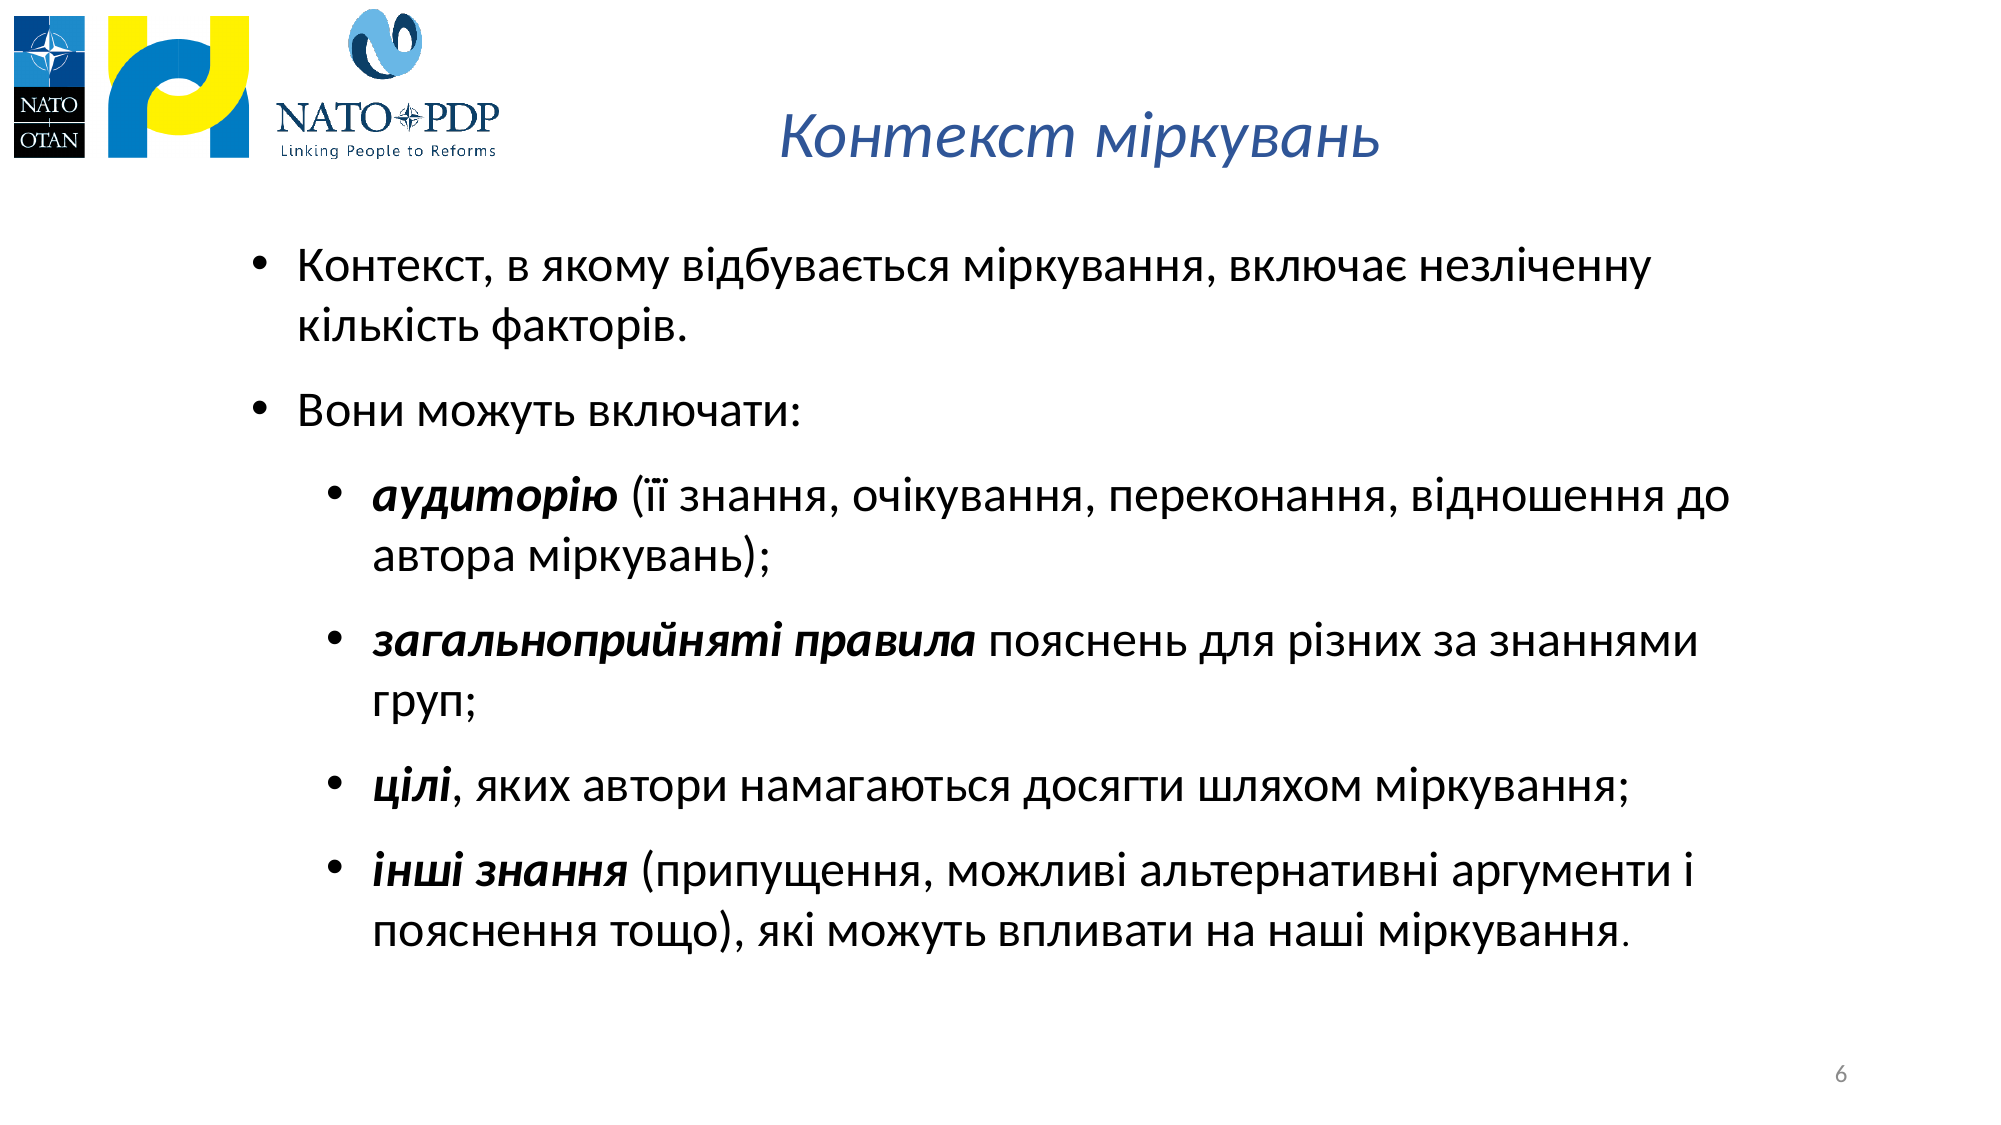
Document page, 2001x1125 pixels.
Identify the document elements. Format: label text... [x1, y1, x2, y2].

picture [14, 16, 250, 158]
slide_number 6 [1412, 1042, 1863, 1103]
text_box Контекст, в якому відбувається міркування, включає незліченну кількість факторів. Вони можуть включати: аудиторію (її знання, очікування, переконання, відношення до автора міркувань); загальноприйняті правила пояснень для різних за знаннями груп; цілі, яких автори намагаються досягти шляхом міркування; інші знання (припущення, можливі альтернативні аргументи і пояснення тощо), які можуть впливати на наші міркування. [236, 224, 1797, 1035]
title Контекст міркувань [763, 43, 1863, 229]
picture [276, 7, 499, 161]
